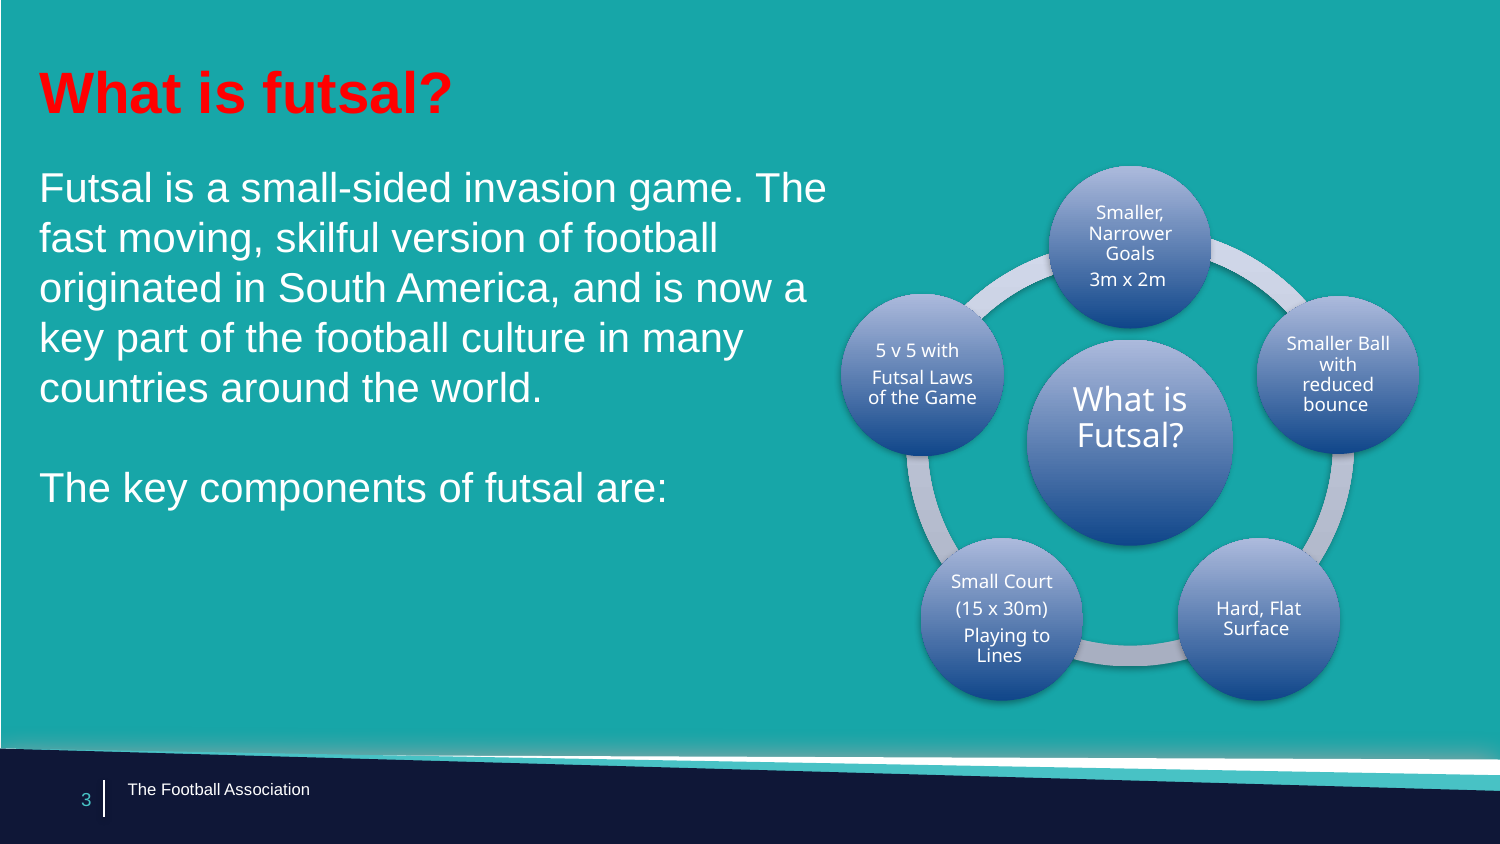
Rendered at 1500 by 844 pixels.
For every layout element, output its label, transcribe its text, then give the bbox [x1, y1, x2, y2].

text_box What is futsal? Futsal is a small-sided invasion game. The fast moving, skilful version of football originated in South America, and is now a key part of the football culture in many countries around the world. The key components of futsal are: [24, 48, 863, 518]
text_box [512, 149, 1500, 694]
title The Football Association [112, 787, 581, 810]
